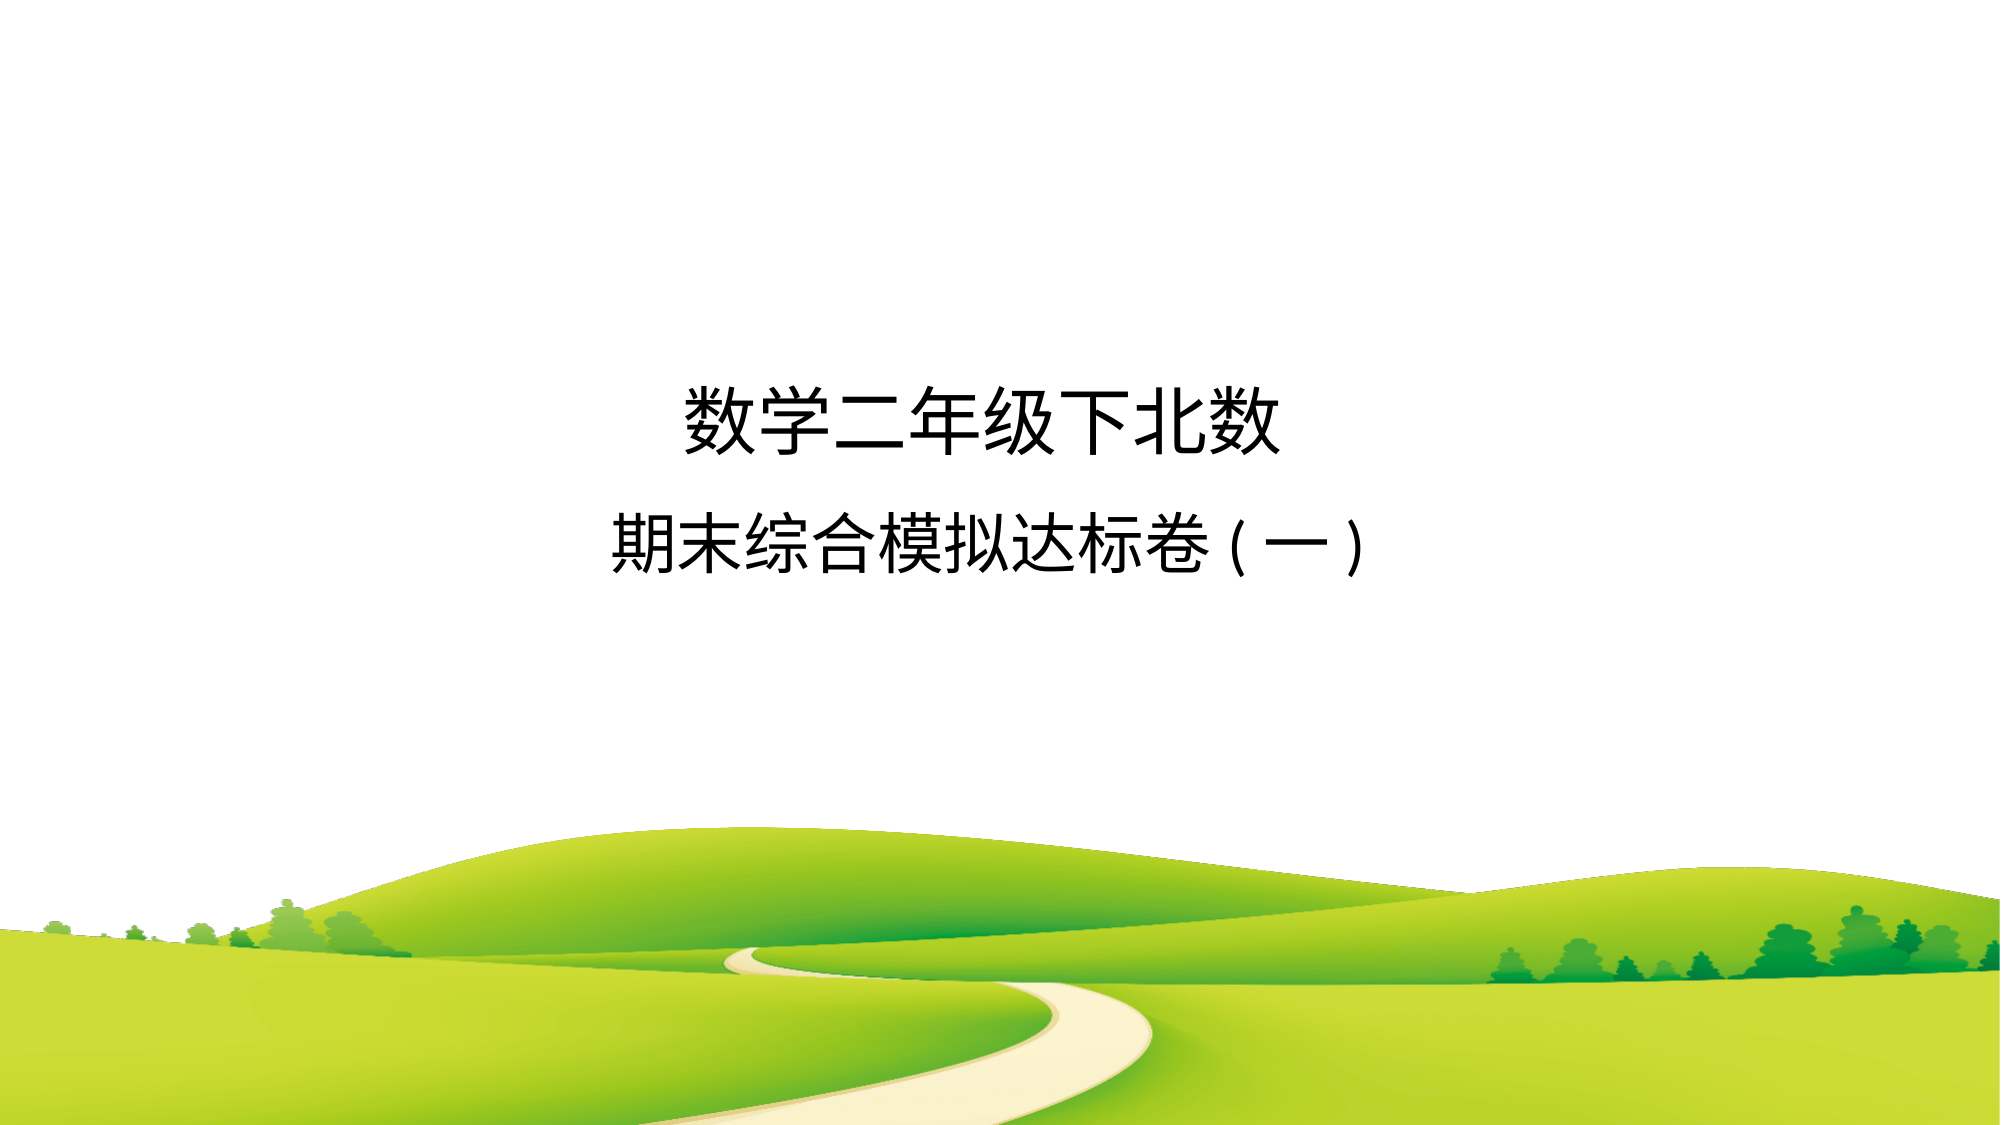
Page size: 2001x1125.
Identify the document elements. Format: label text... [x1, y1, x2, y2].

text_box 期末综合模拟达标卷(一) [586, 494, 1390, 590]
text_box 数学二年级下北数 [574, 367, 1390, 473]
picture [0, 822, 2000, 1125]
